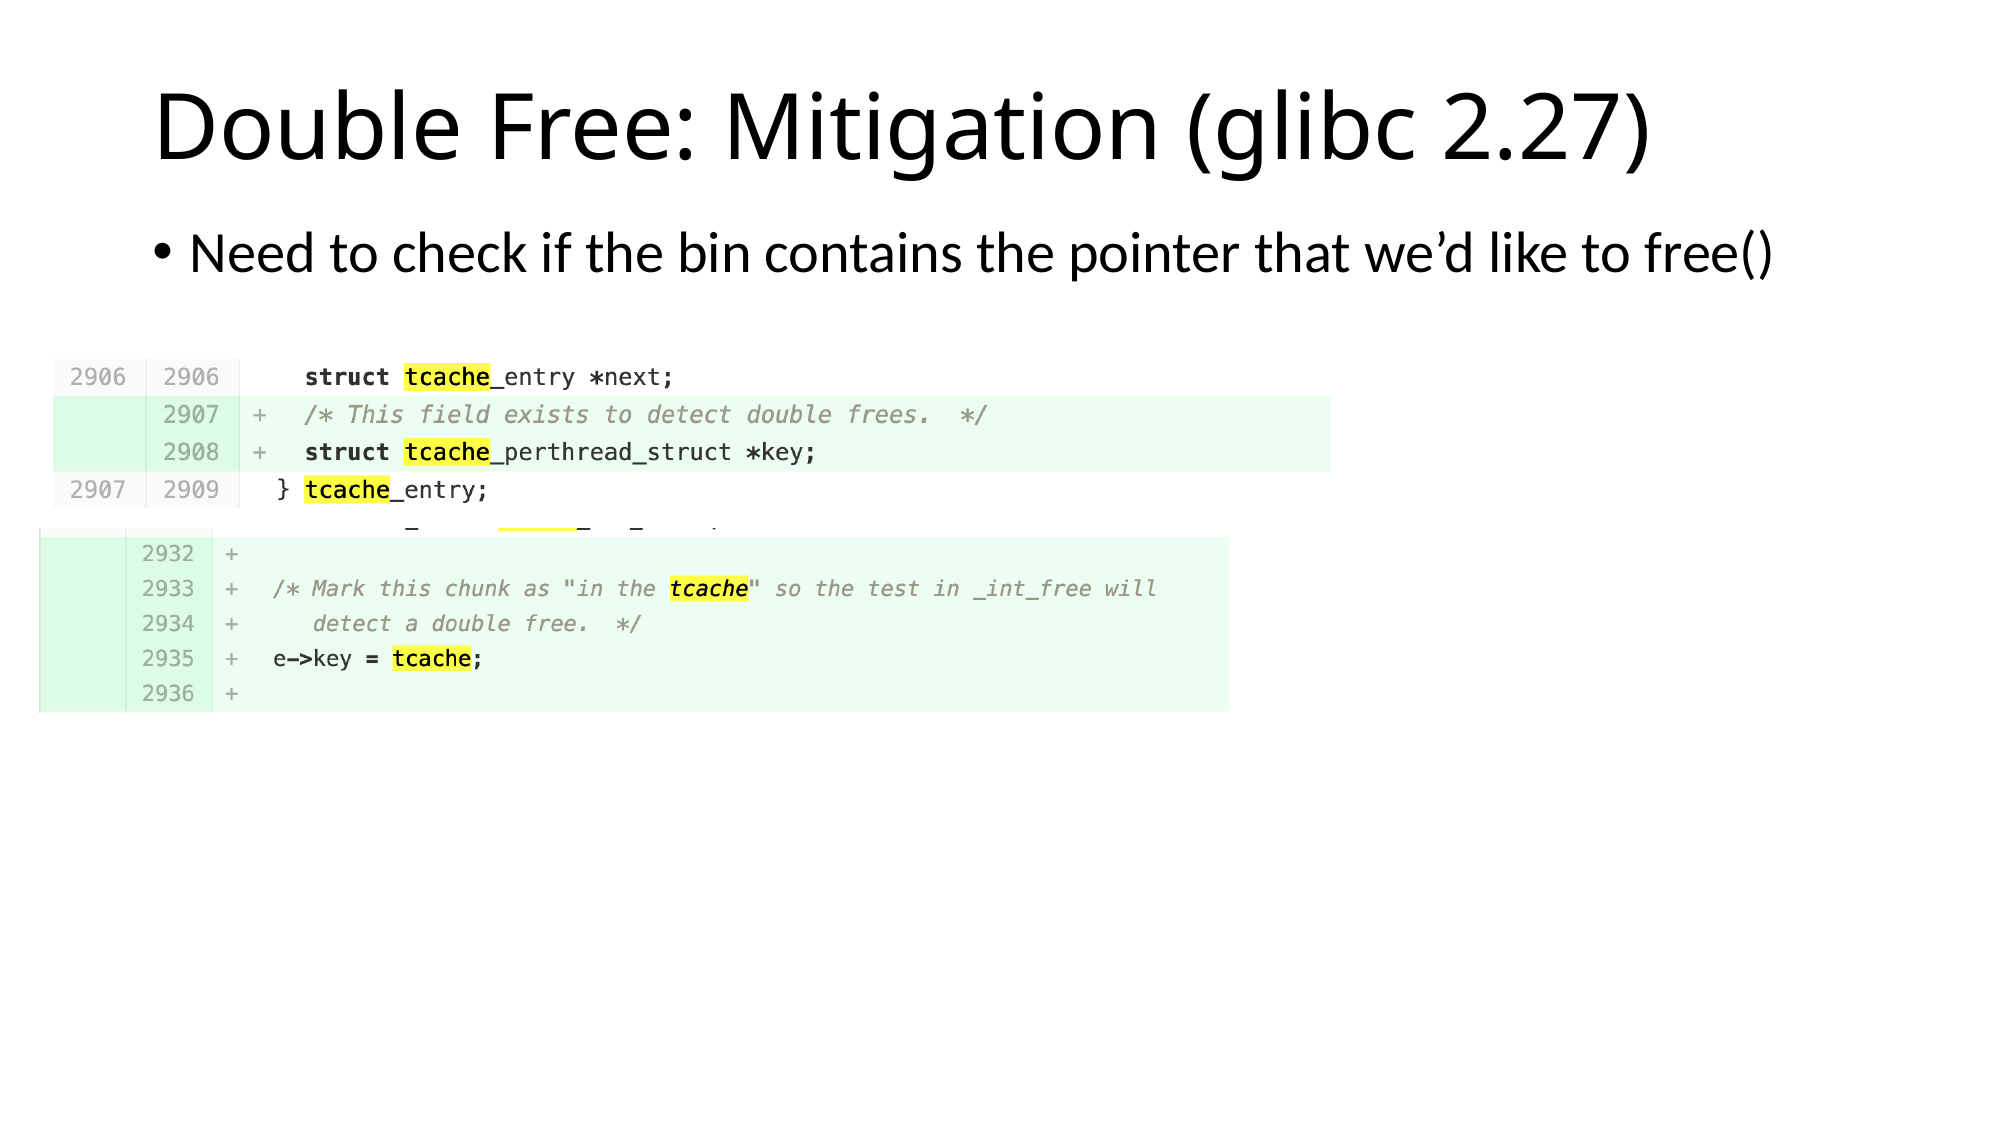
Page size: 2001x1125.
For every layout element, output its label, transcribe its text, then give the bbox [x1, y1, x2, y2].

picture [35, 528, 1229, 713]
list Need to check if the bin contains the pointer that we’d like to free() [137, 214, 1863, 996]
title Double Free: Mitigation (glibc 2.27) [137, 59, 1863, 201]
picture [52, 359, 1331, 509]
